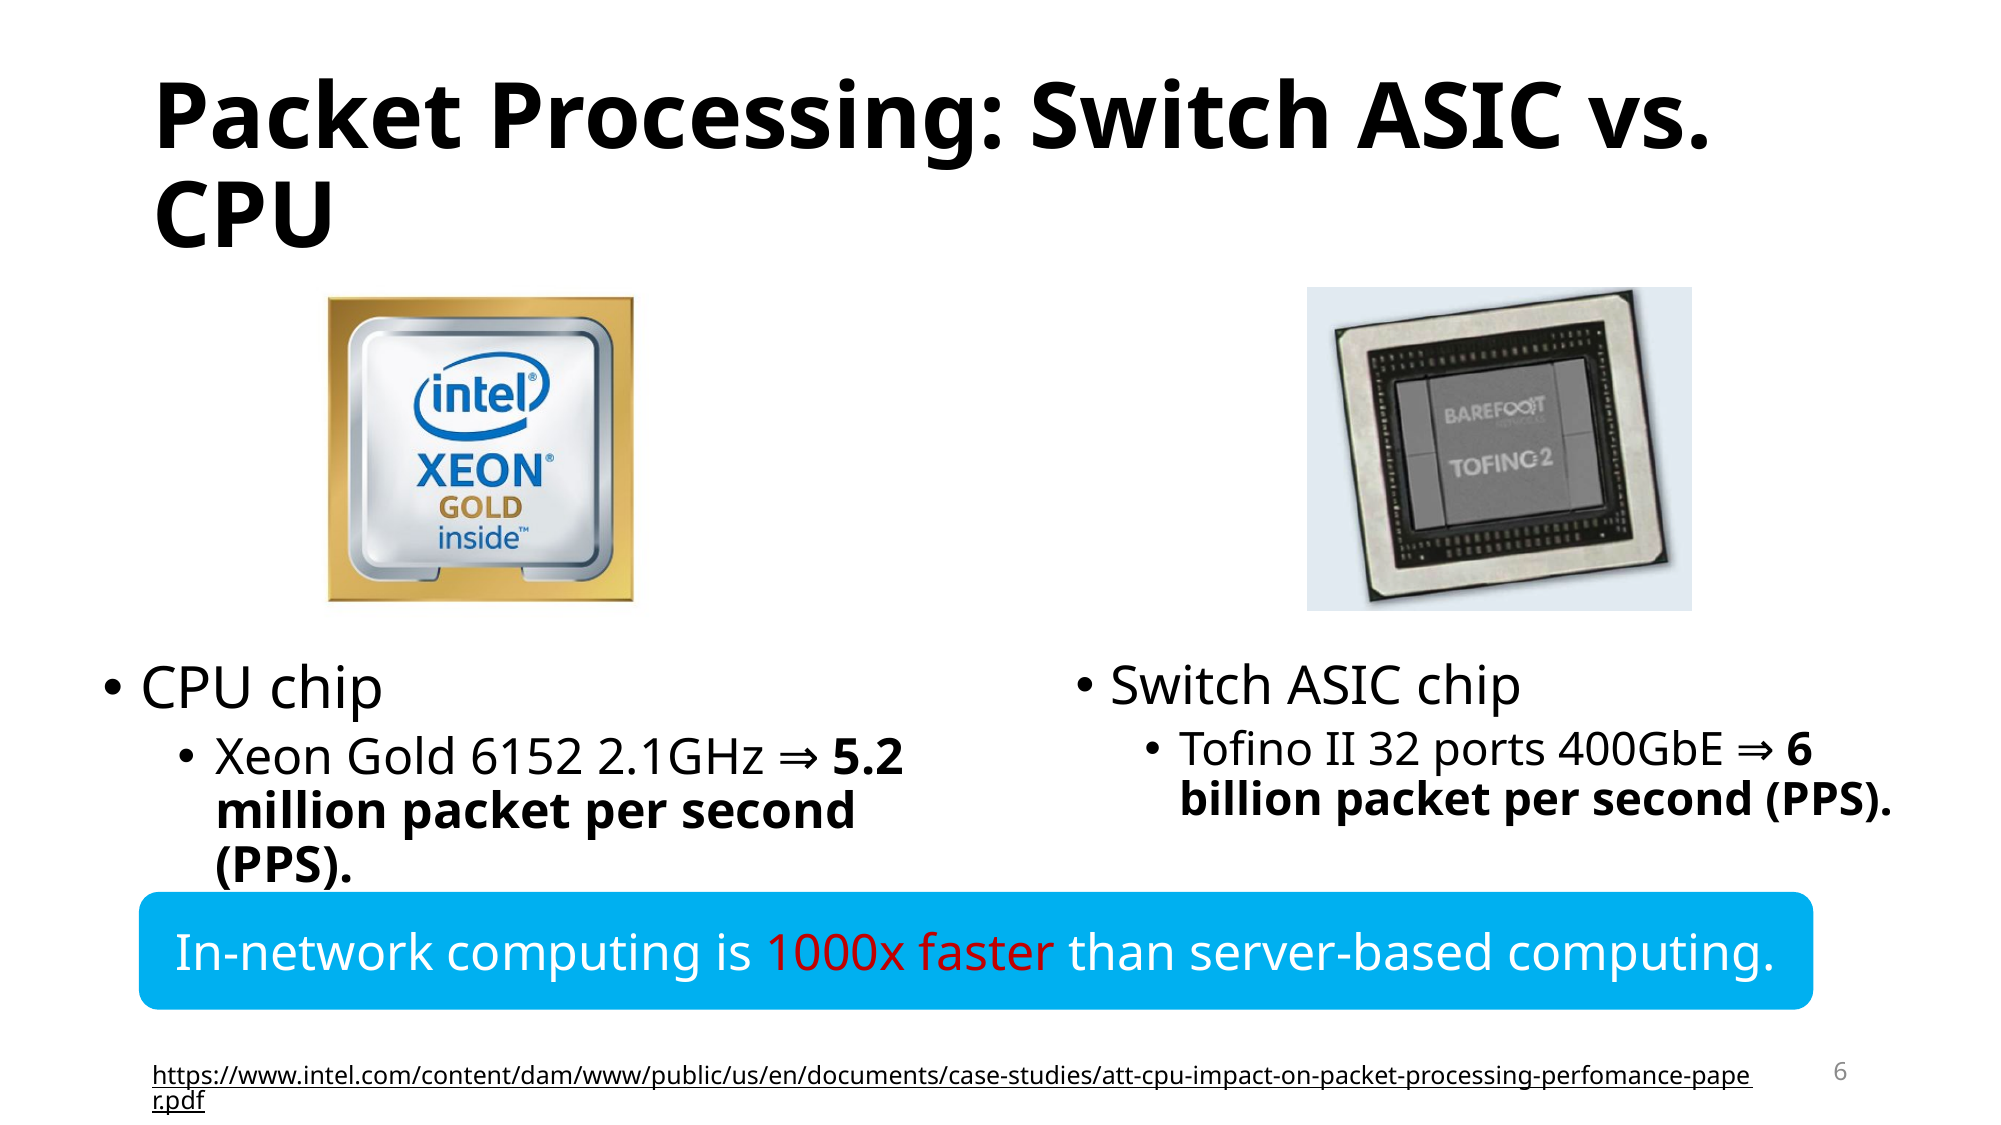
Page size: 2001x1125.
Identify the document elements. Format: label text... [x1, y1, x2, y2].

text_box Switch ASIC chip Tofino II 32 ports 400GbE ⇒ 6 billion packet per second (PPS). [1060, 650, 1973, 869]
text_box https://www.intel.com/content/dam/www/public/us/en/documents/case-studies/att-cpu-impact-on-packet-processing-perfomance-paper.pdf [137, 1052, 1773, 1125]
slide_number 6 [1412, 1042, 1863, 1103]
list CPU chip Xeon Gold 6152 2.1GHz ⇒ 5.2 million packet per second (PPS). [87, 650, 1009, 869]
text_box In-network computing is 1000x faster than server-based computing. [137, 890, 1815, 1011]
picture [308, 277, 653, 621]
picture [1306, 287, 1692, 611]
title Packet Processing: Switch ASIC vs. CPU [137, 59, 1863, 278]
